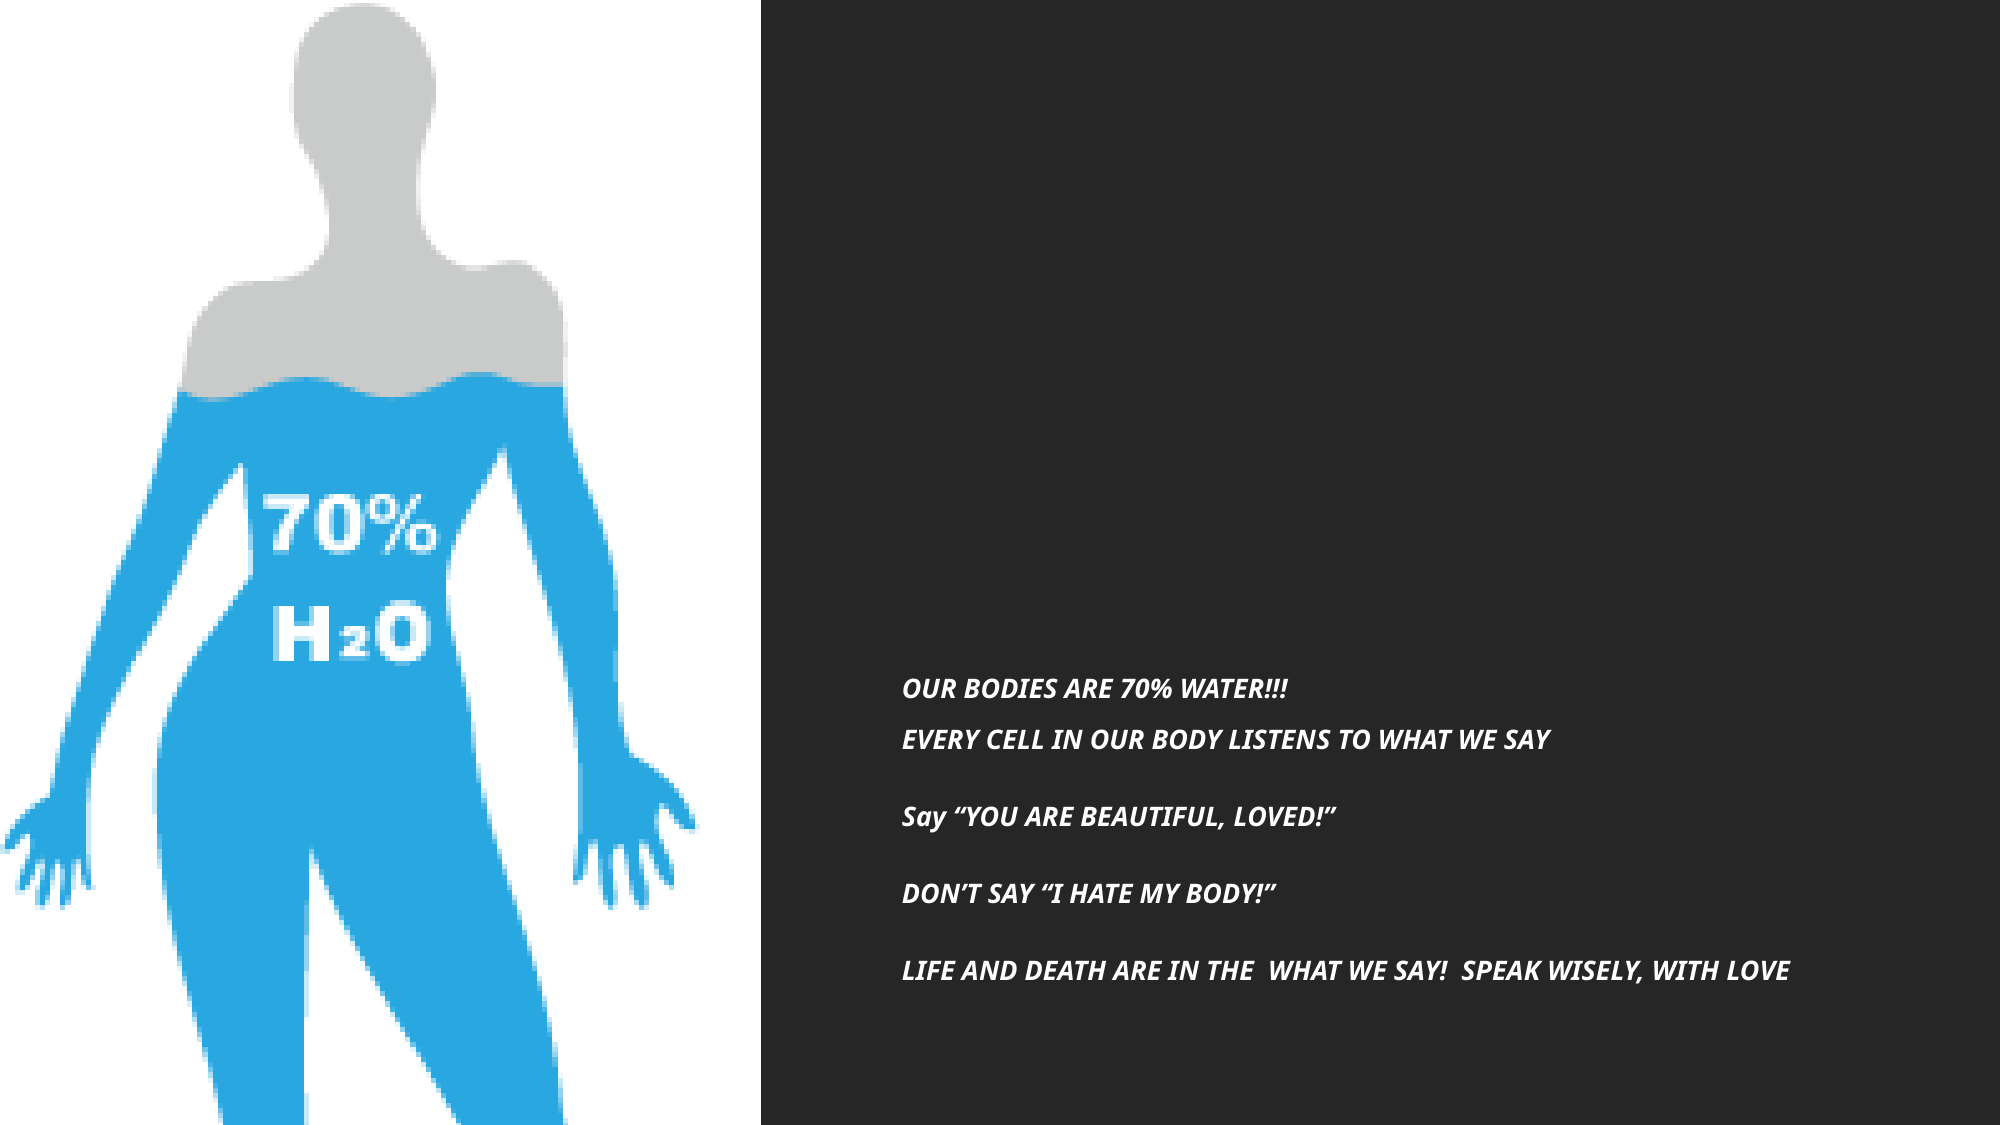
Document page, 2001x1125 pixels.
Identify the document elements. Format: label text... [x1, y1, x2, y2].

picture [0, 2, 761, 1125]
text_box [760, 0, 2000, 1125]
title OUR BODIES ARE 70% WATER!!! EVERY CELL IN OUR BODY LISTENS TO WHAT WE SAY Say “YOU ARE BEAUTIFUL, LOVED!” DON’T SAY “I HATE MY BODY!” LIFE AND DEATH ARE IN THE WHAT WE SAY! SPEAK WISELY, WITH LOVE [886, 479, 1917, 1056]
